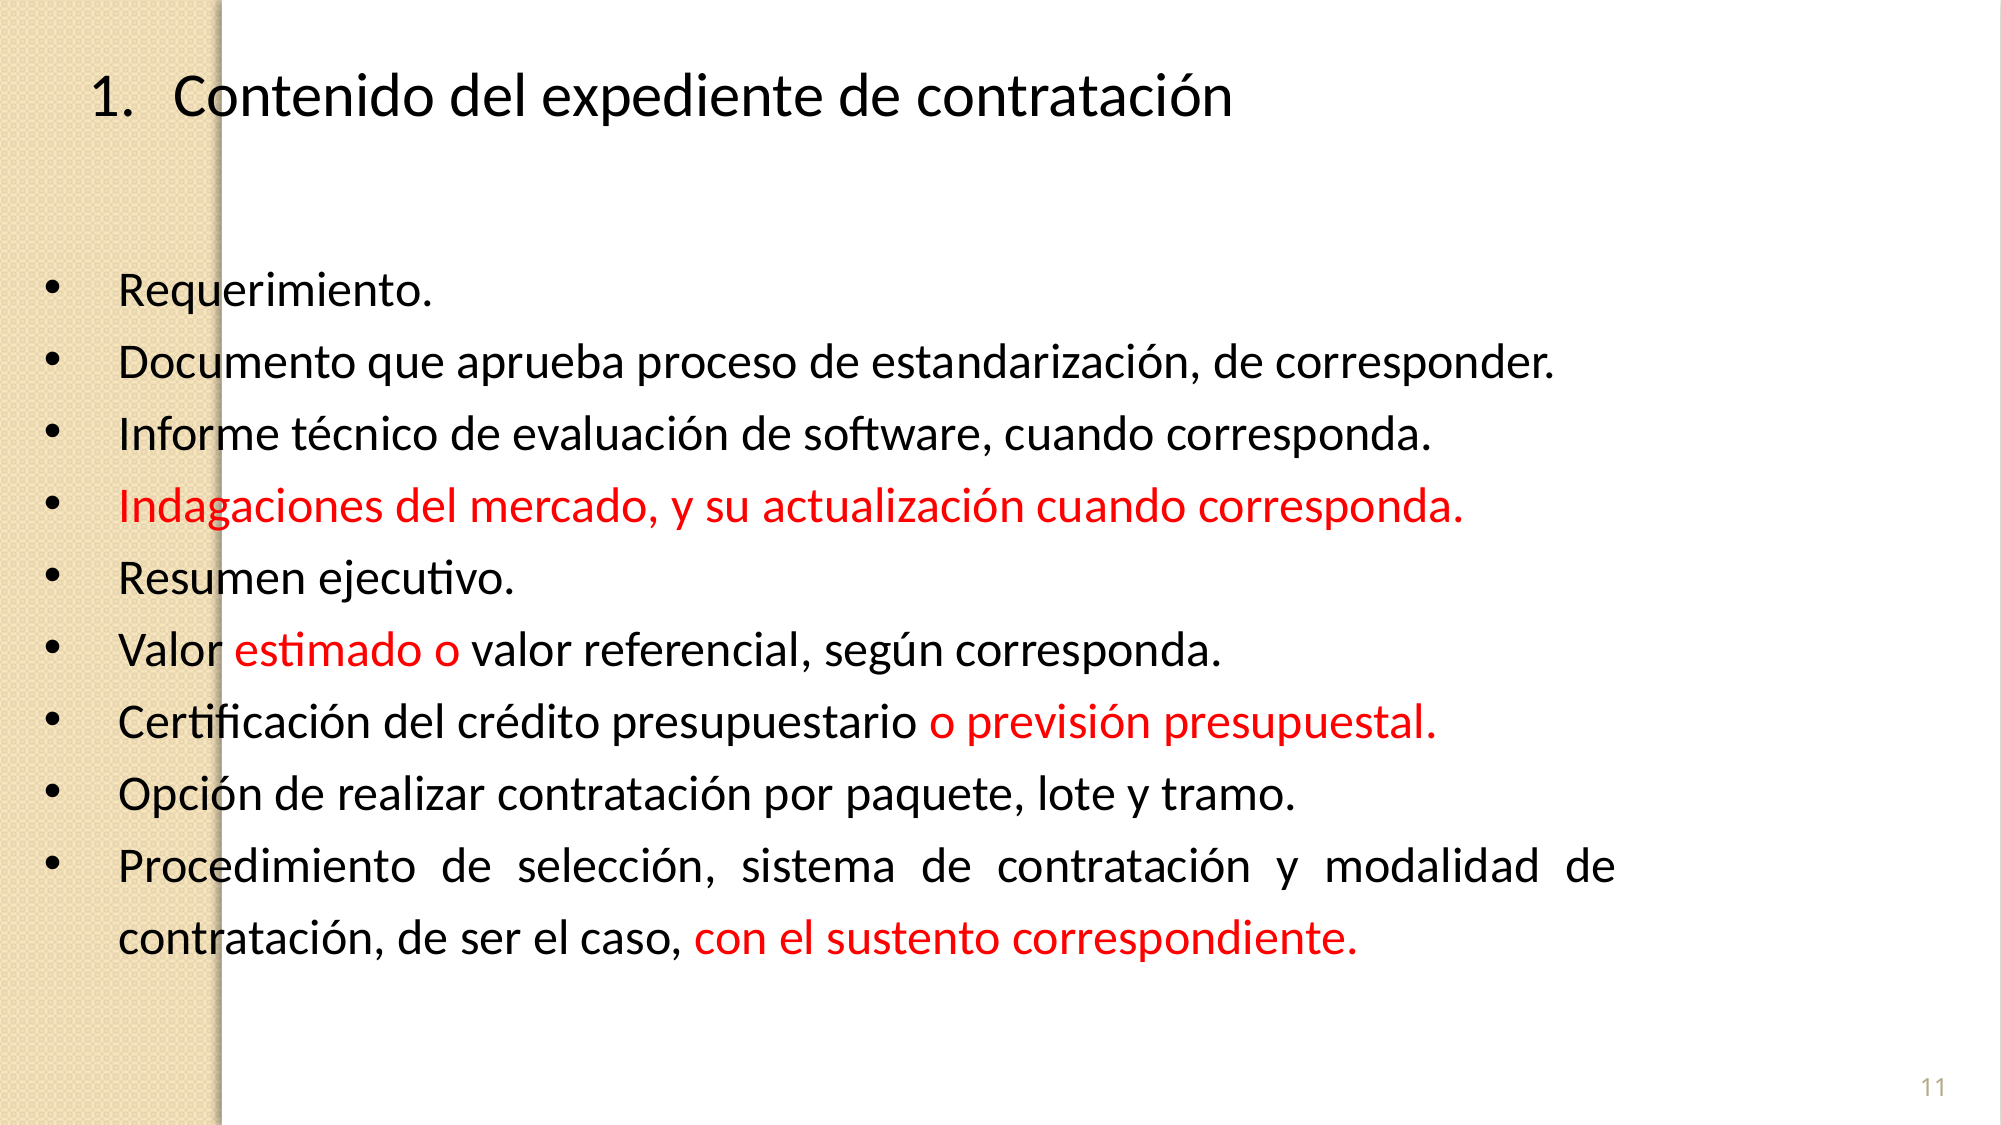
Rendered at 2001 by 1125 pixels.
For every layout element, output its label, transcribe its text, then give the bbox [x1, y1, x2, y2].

list Requerimiento. Documento que aprueba proceso de estandarización, de corresponder. Informe técnico de evaluación de software, cuando corresponda. Indagaciones del mercado, y su actualización cuando corresponda. Resumen ejecutivo. Valor estimado o valor referencial, según corresponda. Certificación del crédito presupuestario o previsión presupuestal. Opción de realizar contratación por paquete, lote y tramo. Procedimiento de selección, sistema de contratación y modalidad de contratación, de ser el caso, con el sustento correspondiente. [0, 197, 1632, 1020]
slide_number 11 [1883, 1034, 1984, 1113]
text_box Contenido del expediente de contratación [74, 46, 1848, 136]
